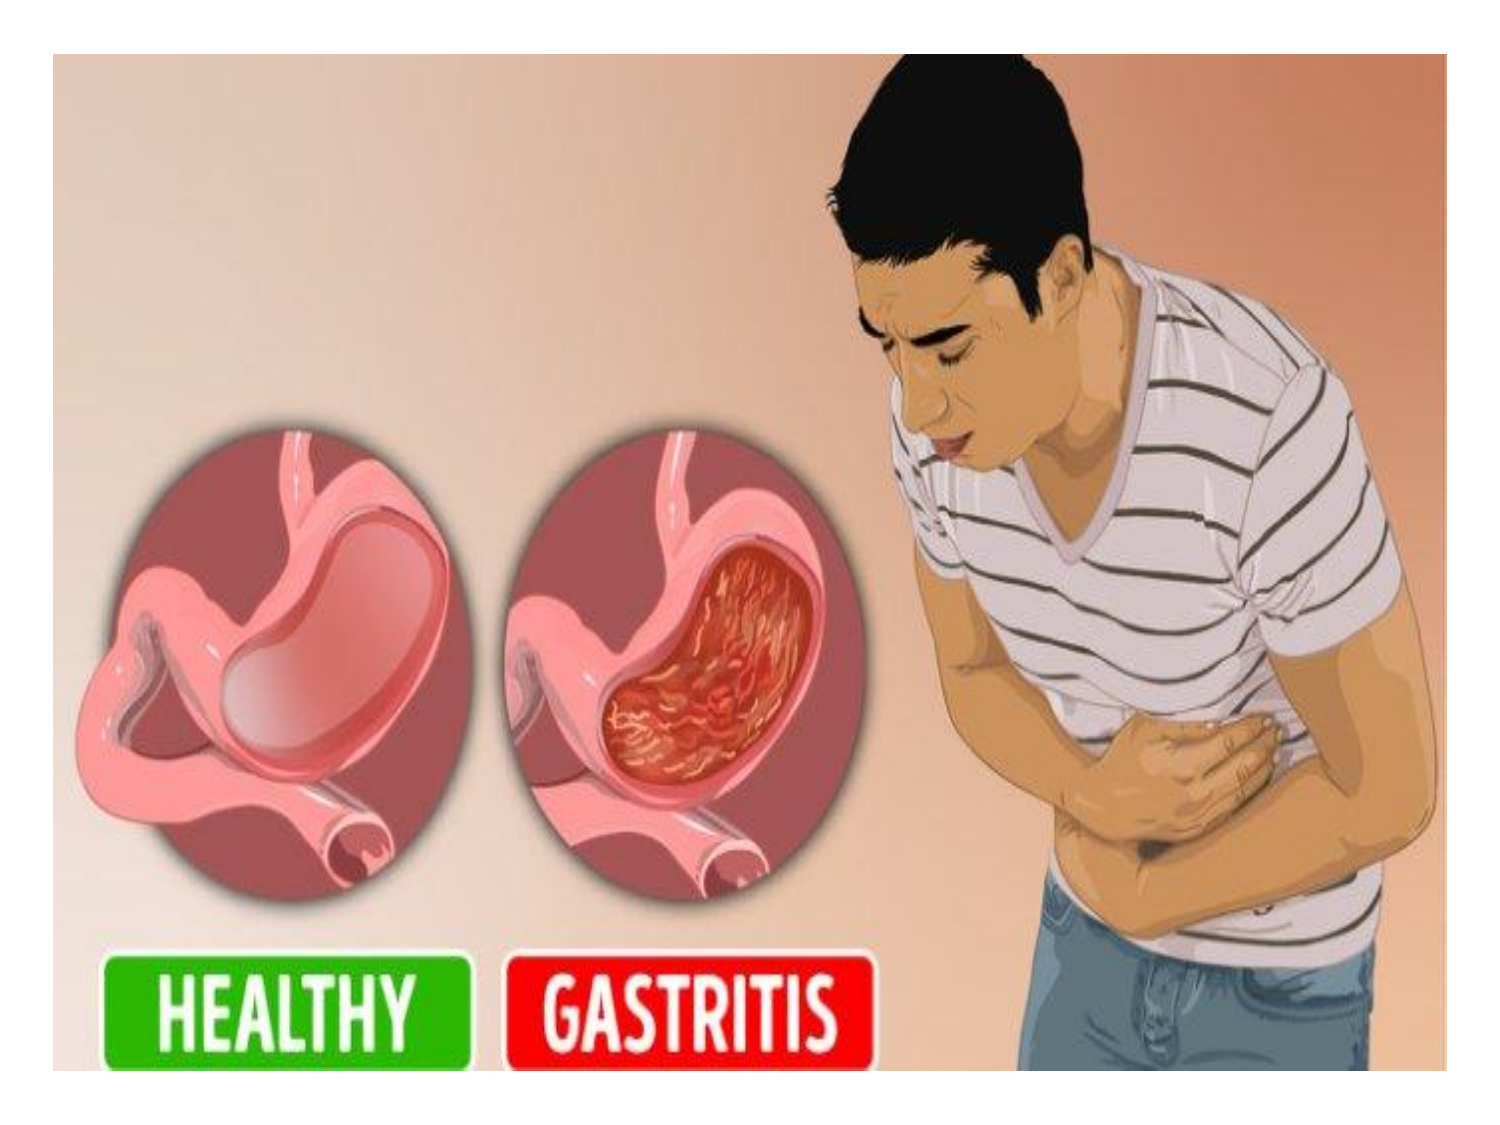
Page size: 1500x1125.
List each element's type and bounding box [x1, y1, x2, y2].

picture [52, 54, 1448, 1071]
